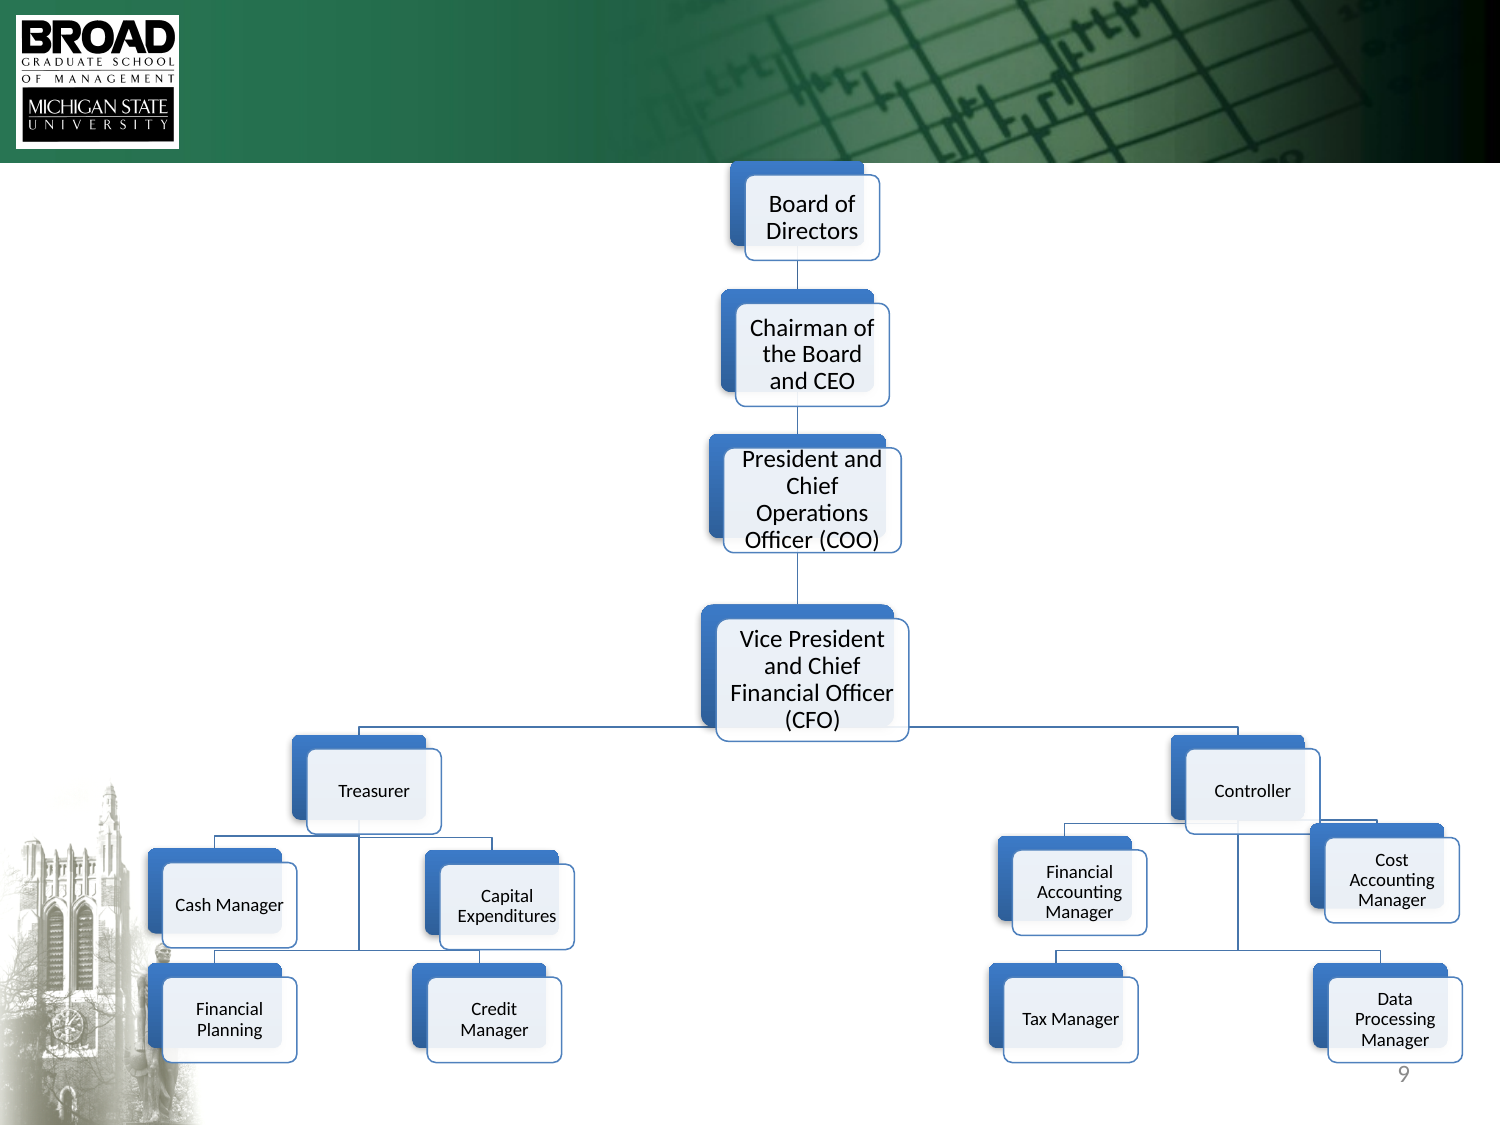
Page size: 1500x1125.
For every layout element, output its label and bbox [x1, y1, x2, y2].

picture [0, 774, 210, 1125]
list [162, 174, 1463, 1063]
picture [0, 0, 1500, 163]
